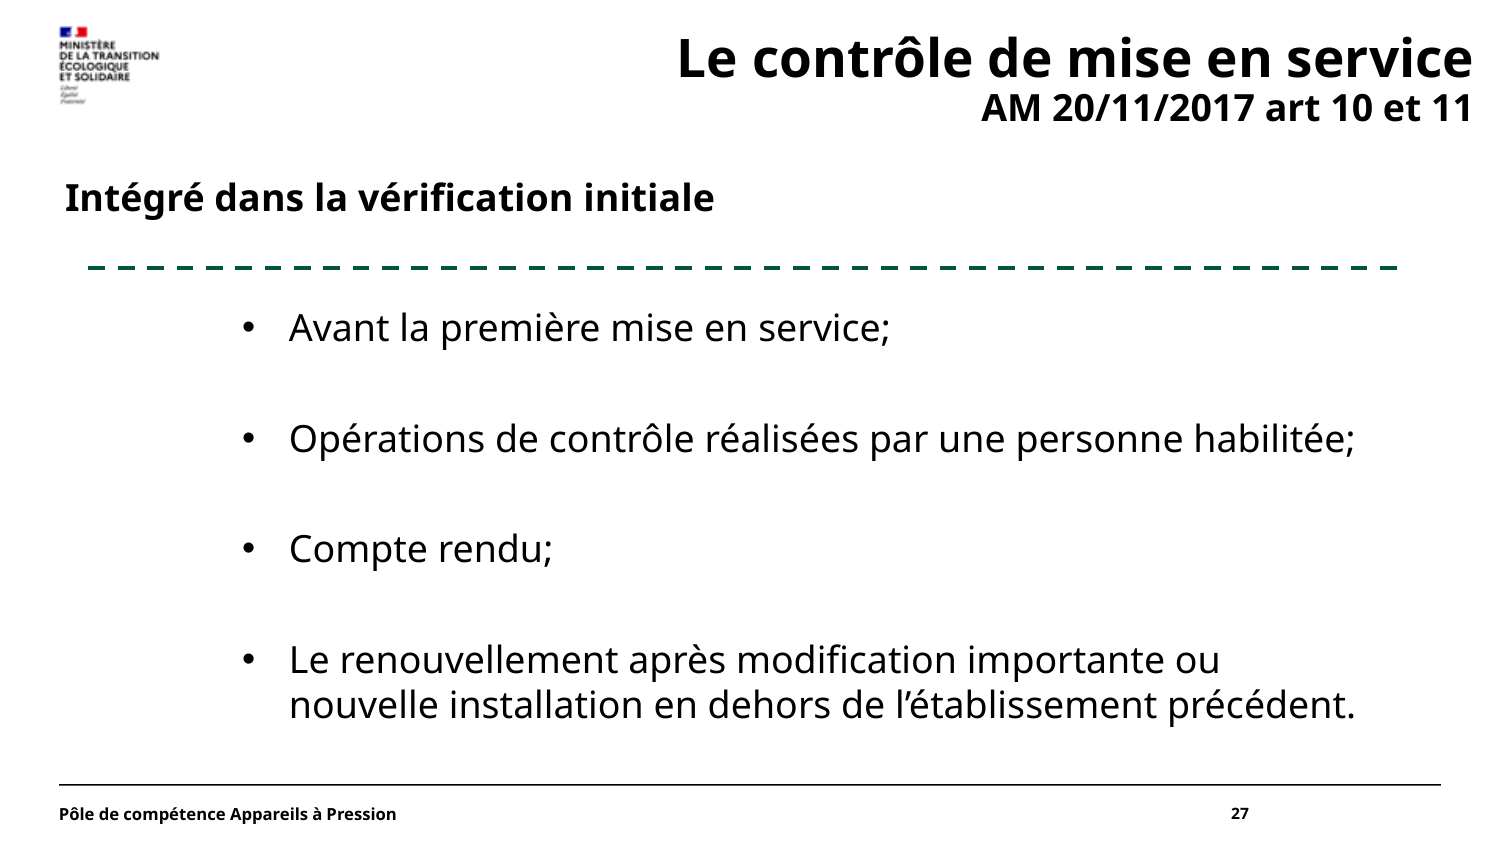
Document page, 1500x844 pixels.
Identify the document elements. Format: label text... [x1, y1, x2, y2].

text_box 27 [1028, 784, 1249, 844]
picture [50, 17, 169, 114]
text_box Le contrôle de mise en service AM 20/11/2017 art 10 et 11 [206, 32, 1475, 151]
text_box Intégré dans la vérification initiale [65, 173, 1447, 269]
text_box Pôle de compétence Appareils à Pression [59, 784, 1028, 844]
text_box Avant la première mise en service; Opérations de contrôle réalisées par une personne habilitée; Compte rendu; Le renouvellement après modification importante ou nouvelle installation en dehors de l’établissement précédent. [242, 303, 1388, 761]
